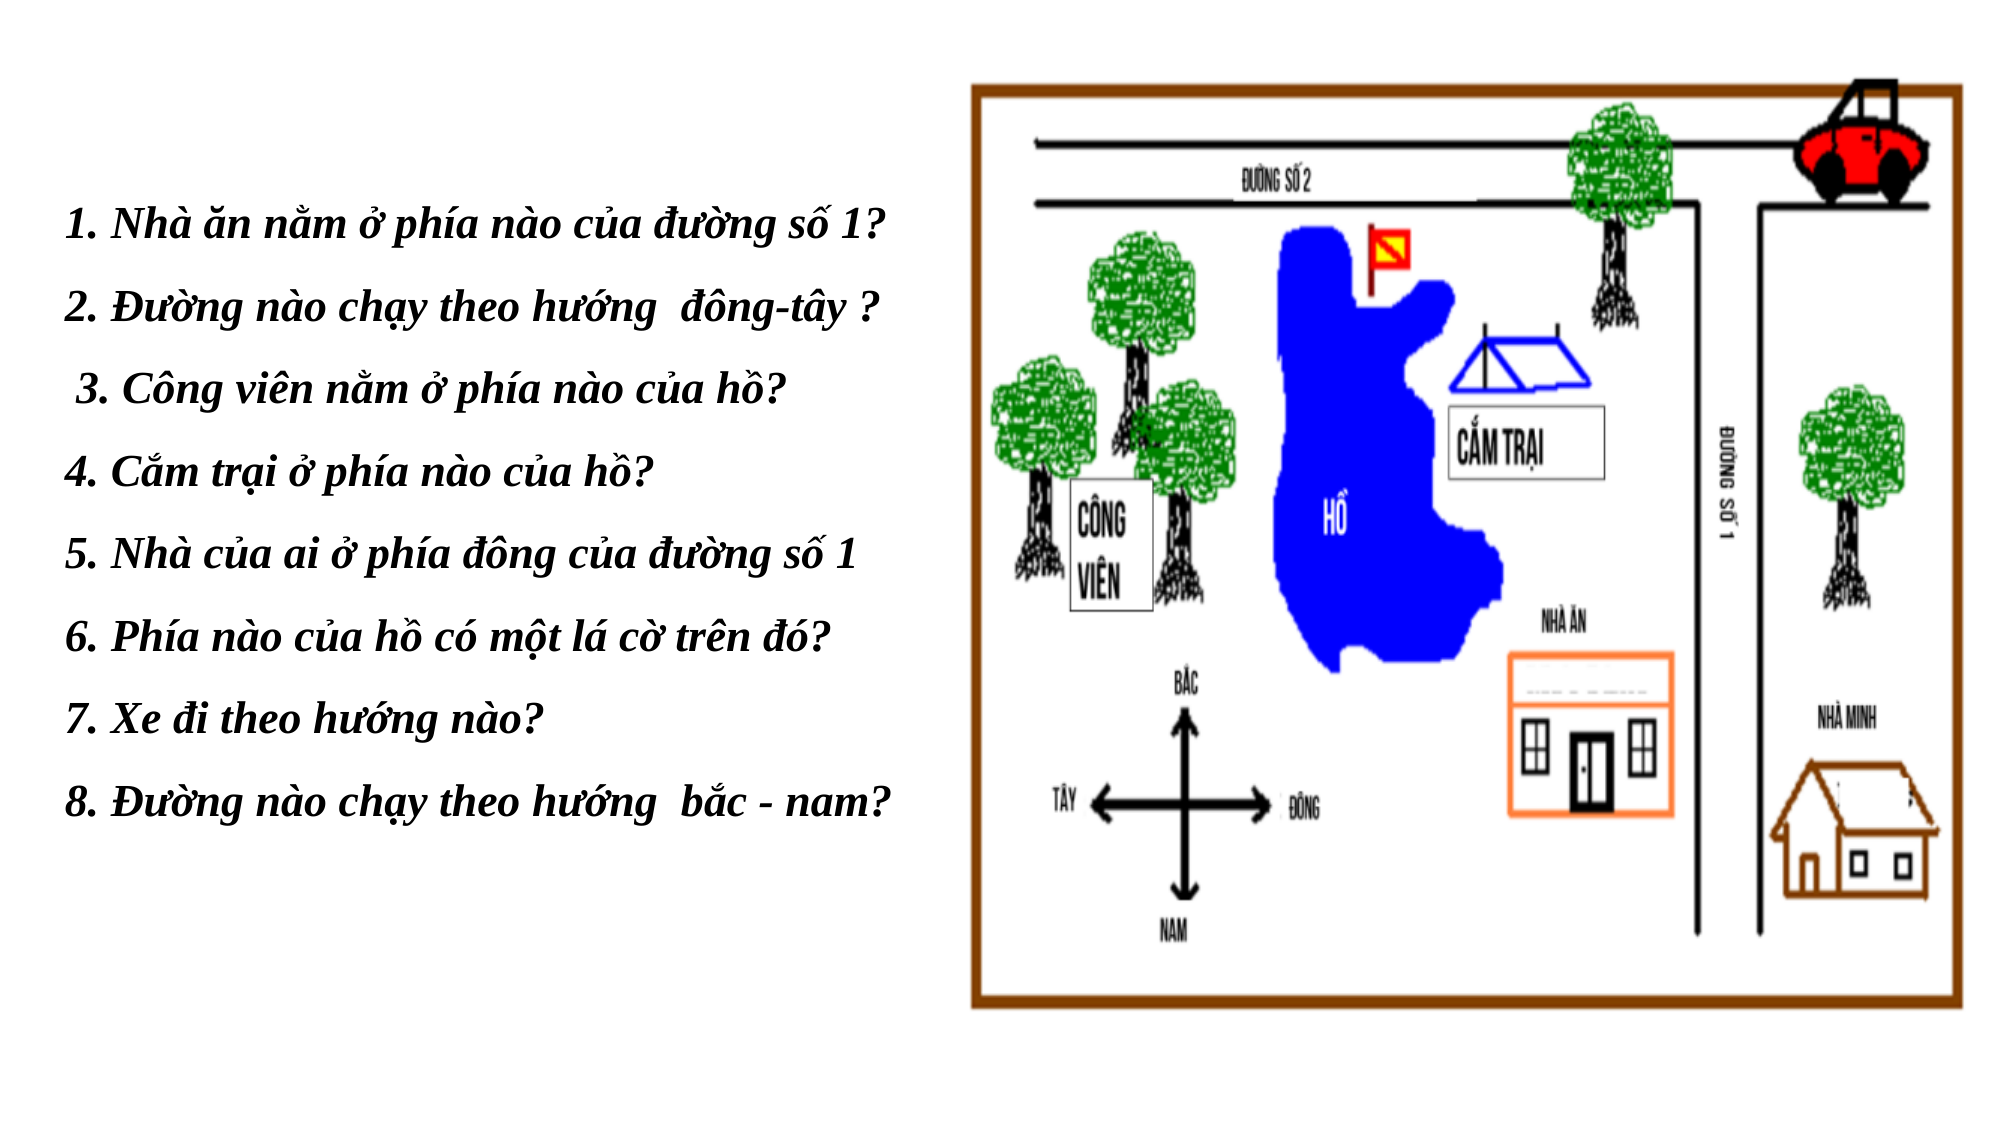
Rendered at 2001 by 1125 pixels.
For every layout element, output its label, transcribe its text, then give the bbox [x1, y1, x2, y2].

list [941, 49, 2000, 1038]
text_box 1. Nhà ăn nằm ở phía nào của đường số 1? 2. Đường nào chạy theo hướng đông-tây ? 3. Công viên nằm ở phía nào của hồ? 4. Cắm trại ở phía nào của hồ? 5. Nhà của ai ở phía đông của đường số 1 6. Phía nào của hồ có một lá cờ trên đó? 7. Xe đi theo hướng nào? 8. Đường nào chạy theo hướng bắc - nam? [49, 158, 941, 833]
